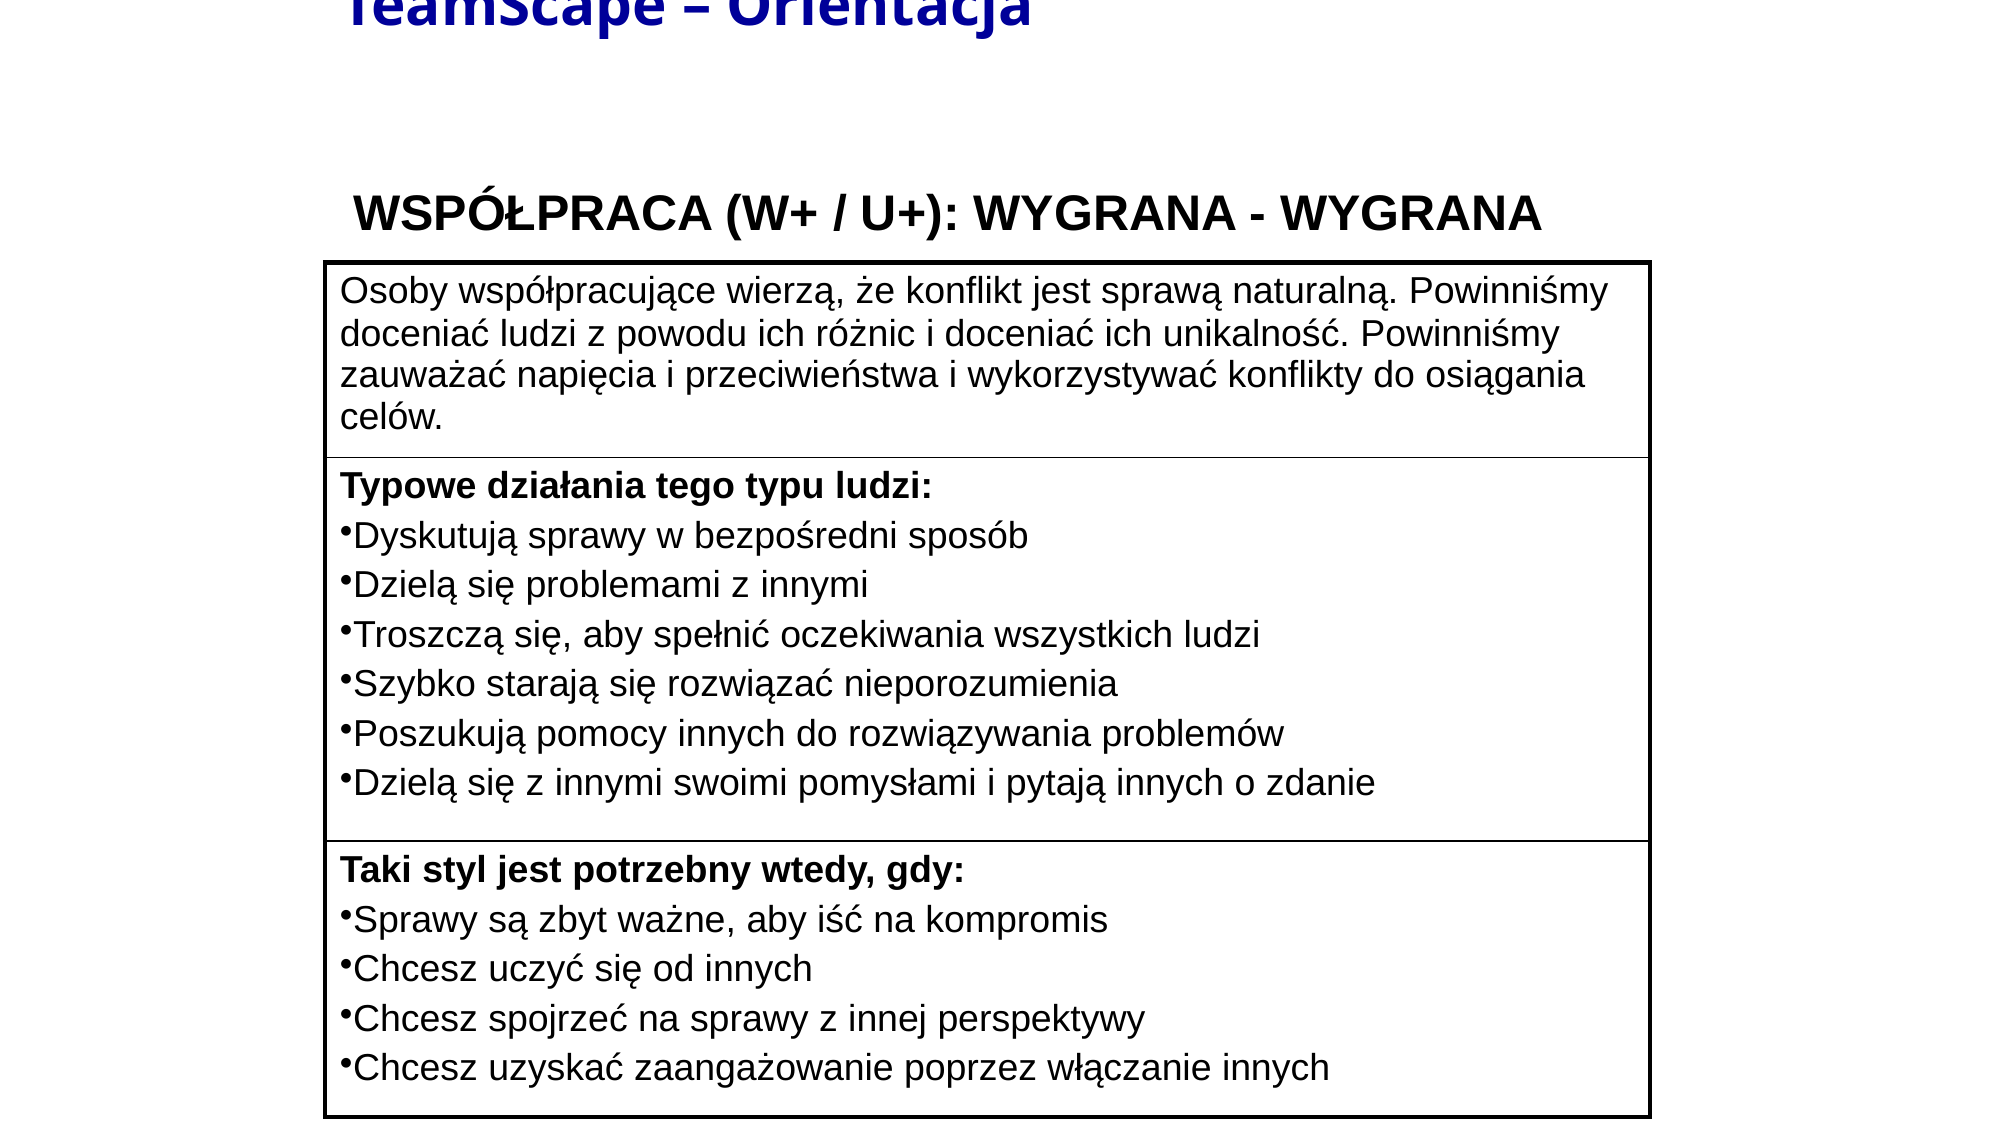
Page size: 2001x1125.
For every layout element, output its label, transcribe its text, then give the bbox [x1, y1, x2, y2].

table_header Osoby współpracujące wierzą, że konflikt jest sprawą naturalną. Powinniśmy doceniać ludzi z powodu ich różnic i doceniać ich unikalność. Powinniśmy zauważać napięcia i przeciwieństwa i wykorzystywać konflikty do osiągania celów. [327, 265, 1648, 457]
title TeamScape – Orientacja [326, 0, 1677, 148]
table_cell Taki styl jest potrzebny wtedy, gdy: Sprawy są zbyt ważne, aby iść na kompromis Chcesz uczyć się od innych Chcesz spojrzeć na sprawy z innej perspektywy Chcesz uzyskać zaangażowanie poprzez włączanie innych [327, 842, 1648, 1115]
text_box WSPÓŁPRACA (W+ / U+): WYGRANA - WYGRANA [338, 172, 1741, 248]
table_cell Typowe działania tego typu ludzi: Dyskutują sprawy w bezpośredni sposób Dzielą się problemami z innymi Troszczą się, aby spełnić oczekiwania wszystkich ludzi Szybko starają się rozwiązać nieporozumienia Poszukują pomocy innych do rozwiązywania problemów Dzielą się z innymi swoimi pomysłami i pytają innych o zdanie [327, 458, 1648, 840]
